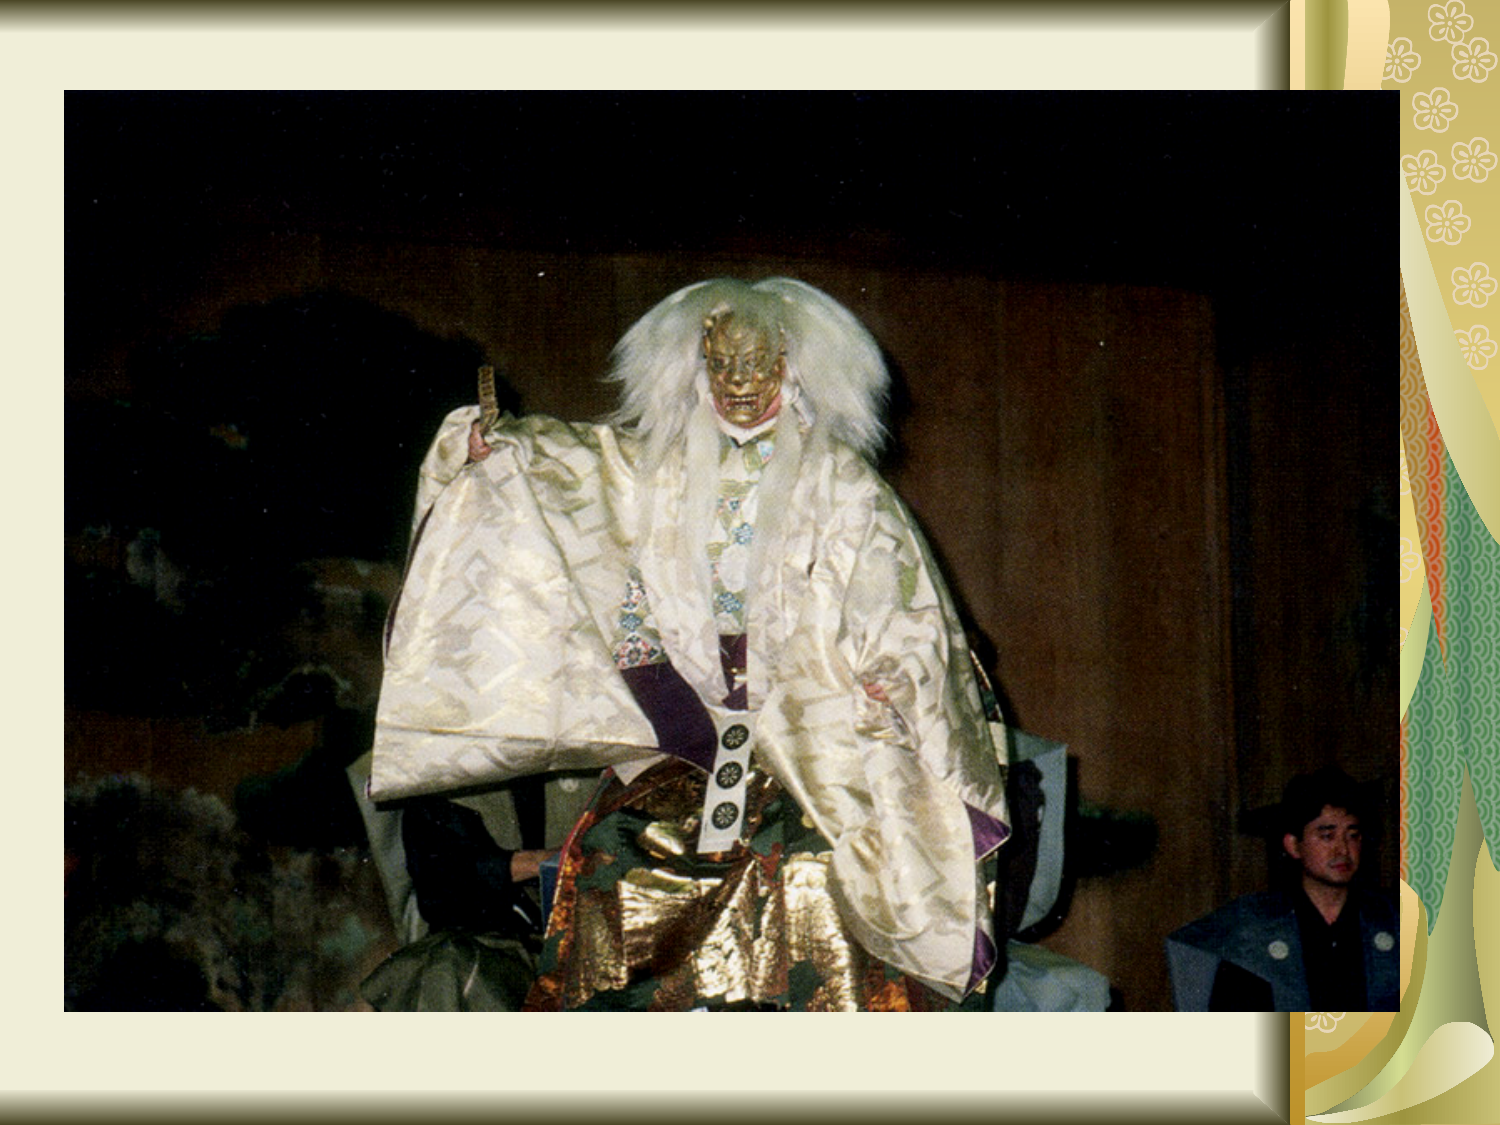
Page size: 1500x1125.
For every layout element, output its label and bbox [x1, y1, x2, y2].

picture [1400, 268, 1500, 936]
list [64, 89, 1400, 1012]
